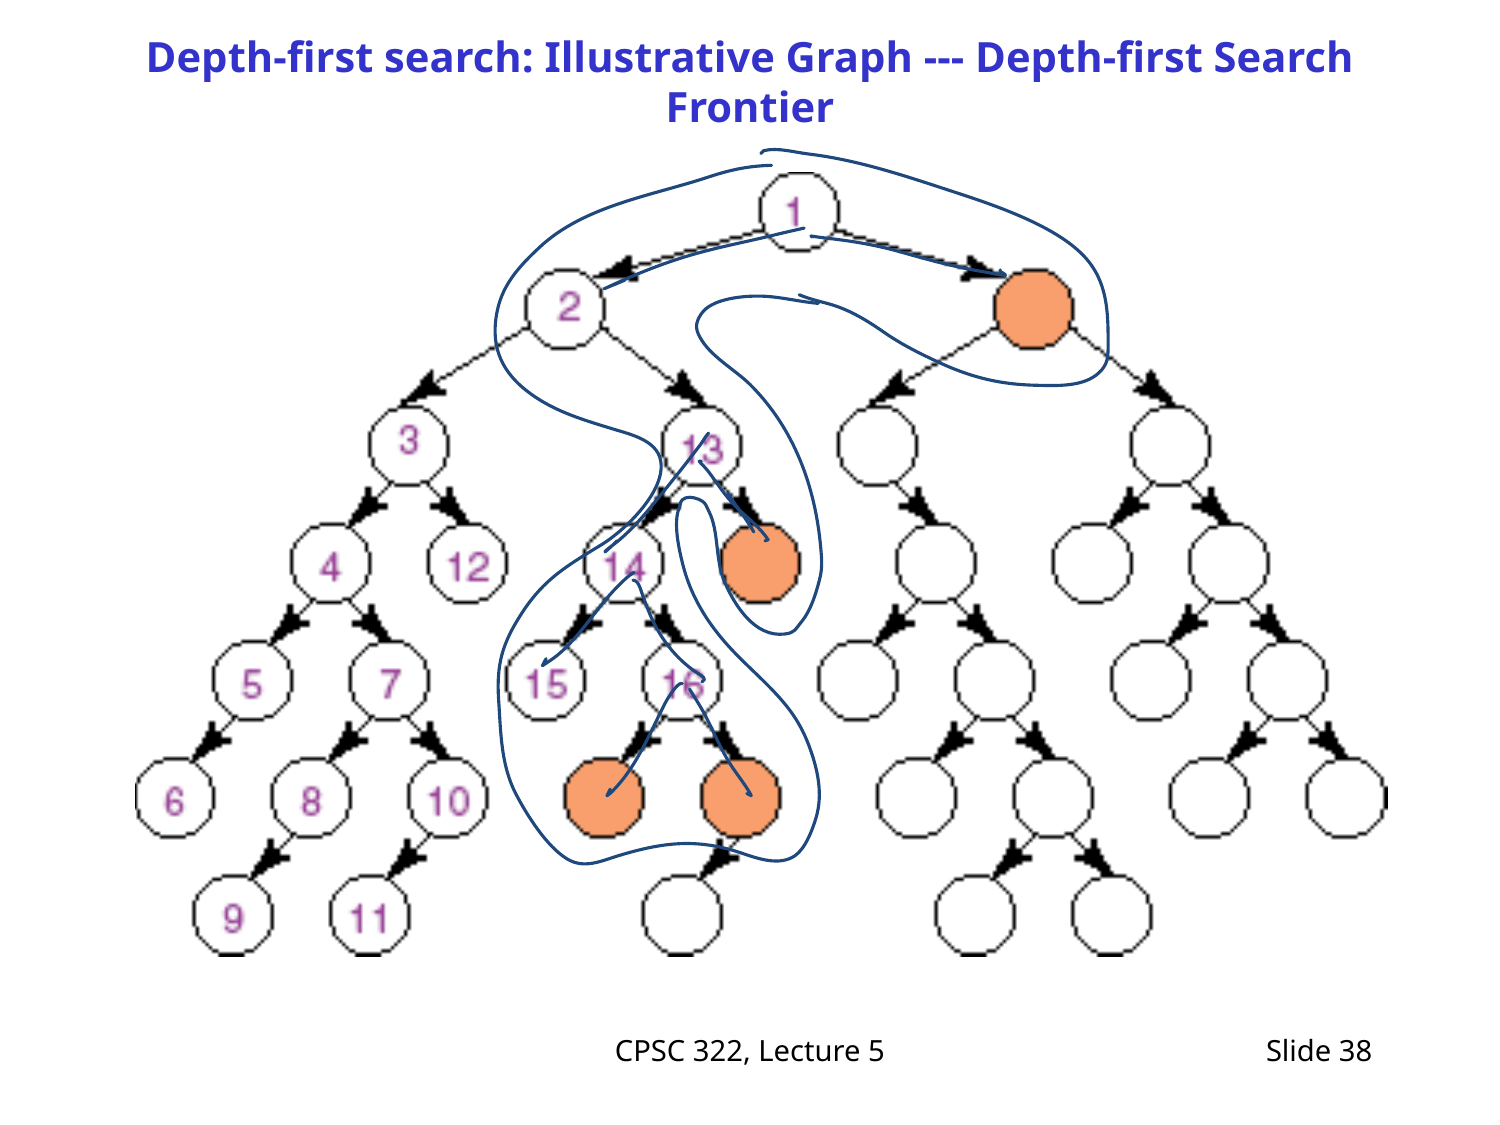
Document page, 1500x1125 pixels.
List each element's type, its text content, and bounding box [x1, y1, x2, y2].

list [135, 172, 1388, 957]
footer CPSC 322, Lecture 5 [512, 1024, 988, 1101]
title Depth-first search: Illustrative Graph --- Depth-first Search Frontier [49, 24, 1451, 138]
slide_number Slide 38 [1074, 1024, 1388, 1101]
